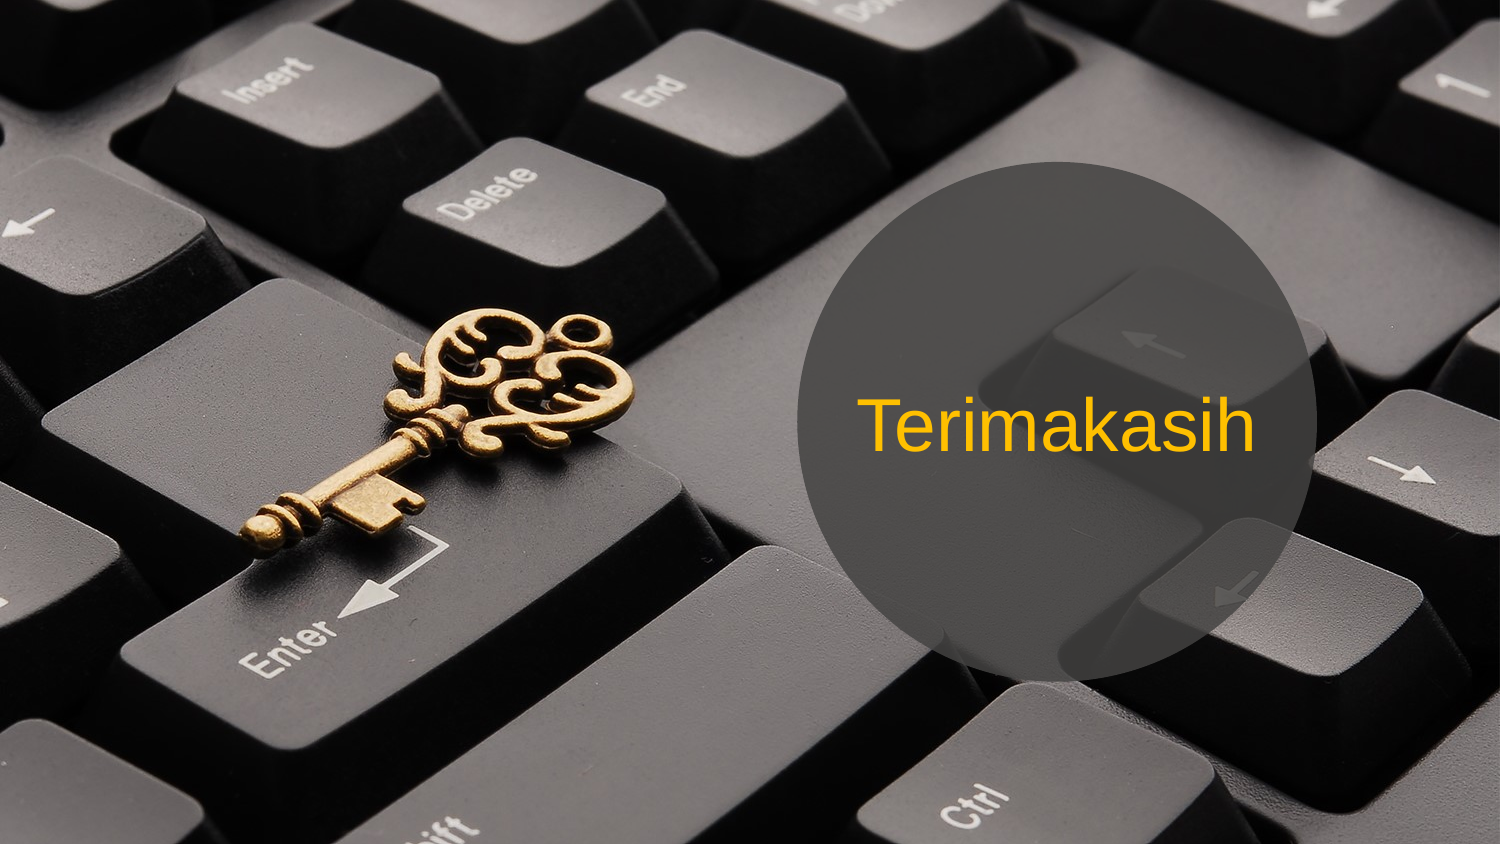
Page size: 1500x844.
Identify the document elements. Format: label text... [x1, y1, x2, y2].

list Terimakasih [797, 339, 1317, 505]
picture [0, 0, 1500, 844]
